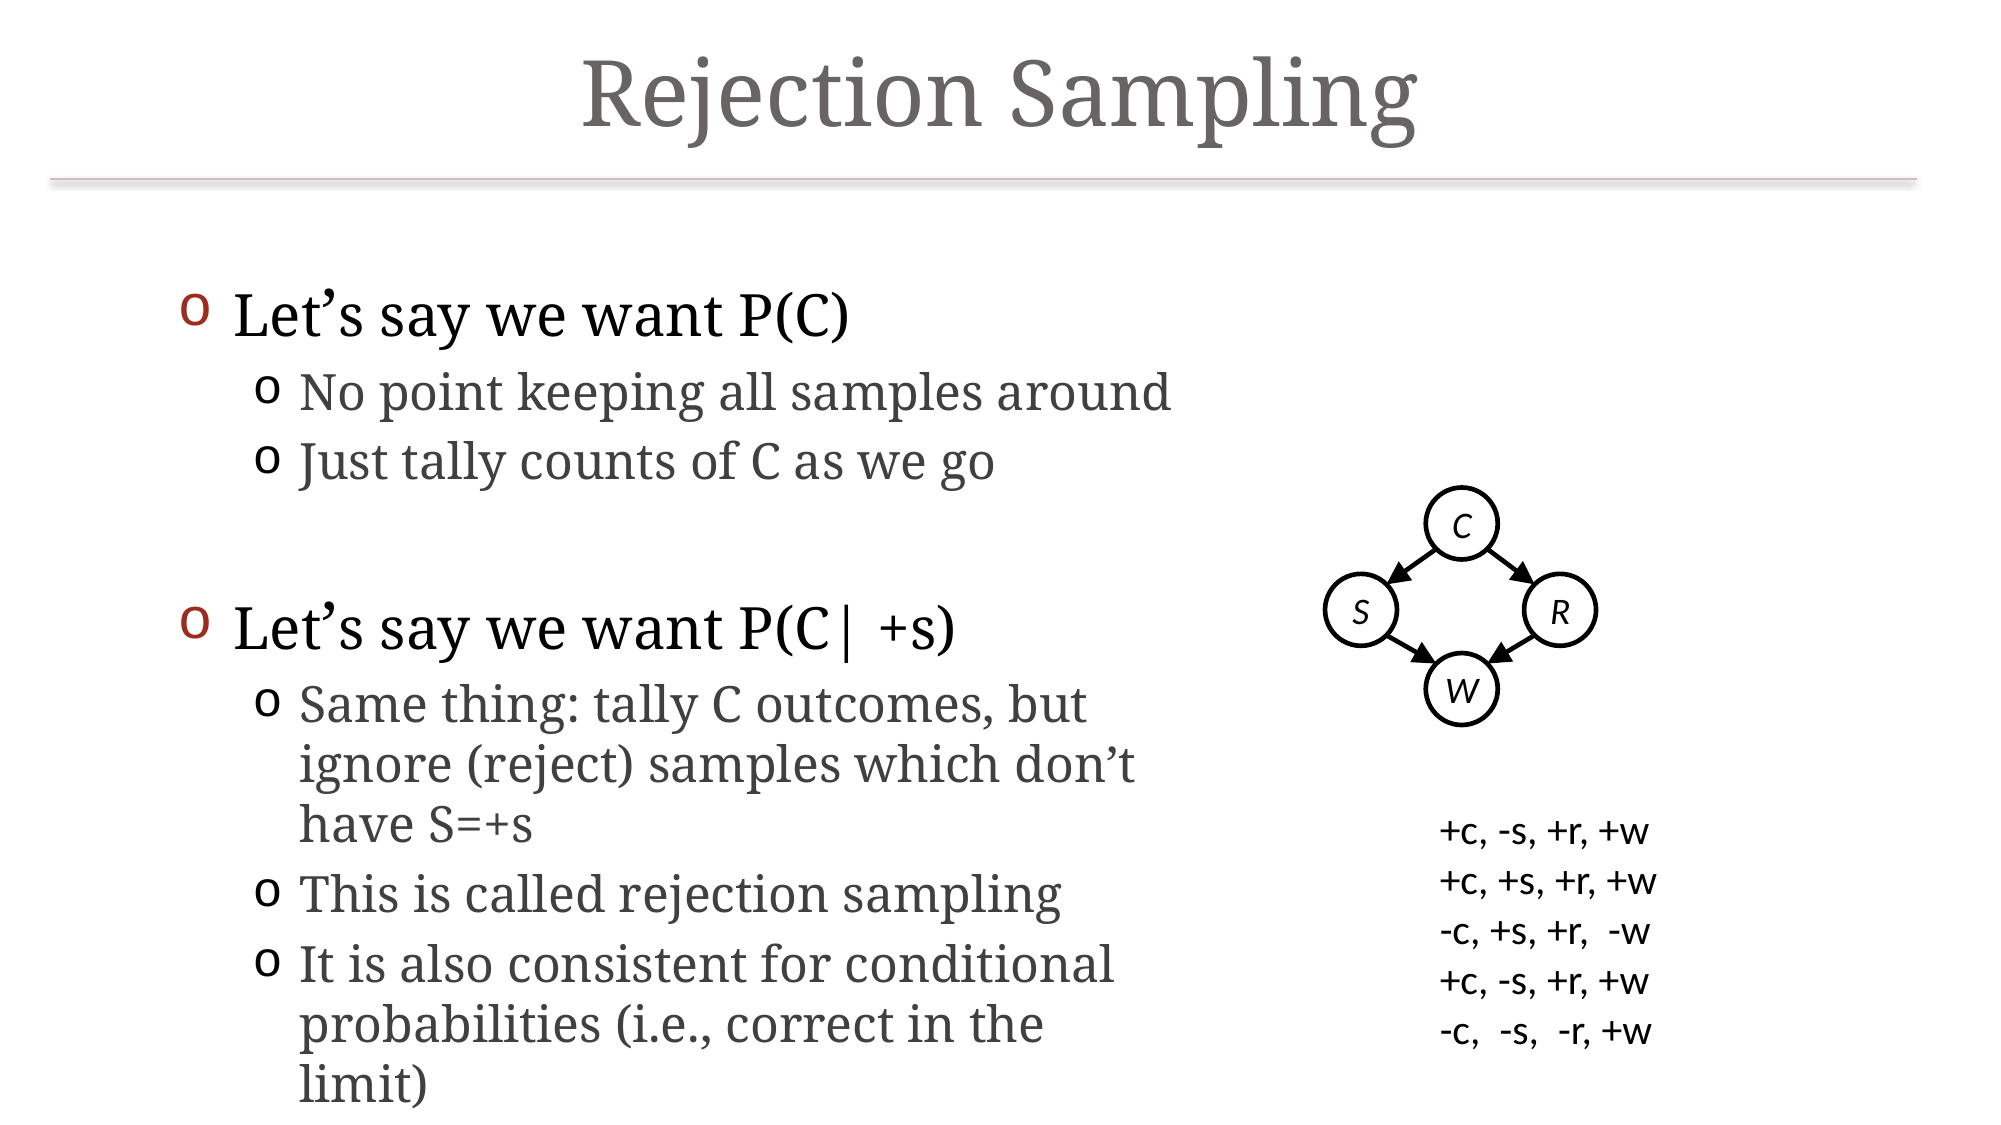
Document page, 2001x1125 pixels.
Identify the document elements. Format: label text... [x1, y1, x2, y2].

title Rejection Sampling [0, 0, 2000, 184]
list Let’s say we want P(C) No point keeping all samples around Just tally counts of C as we go Let’s say we want P(C| +s) Same thing: tally C outcomes, but ignore (reject) samples which don’t have S=+s This is called rejection sampling It is also consistent for conditional probabilities (i.e., correct in the limit) [162, 262, 1199, 1006]
text_box +c, -s, +r, +w +c, +s, +r, +w -c, +s, +r, -w +c, -s, +r, +w -c, -s, -r, +w [1200, 795, 1675, 1061]
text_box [1324, 487, 1597, 726]
